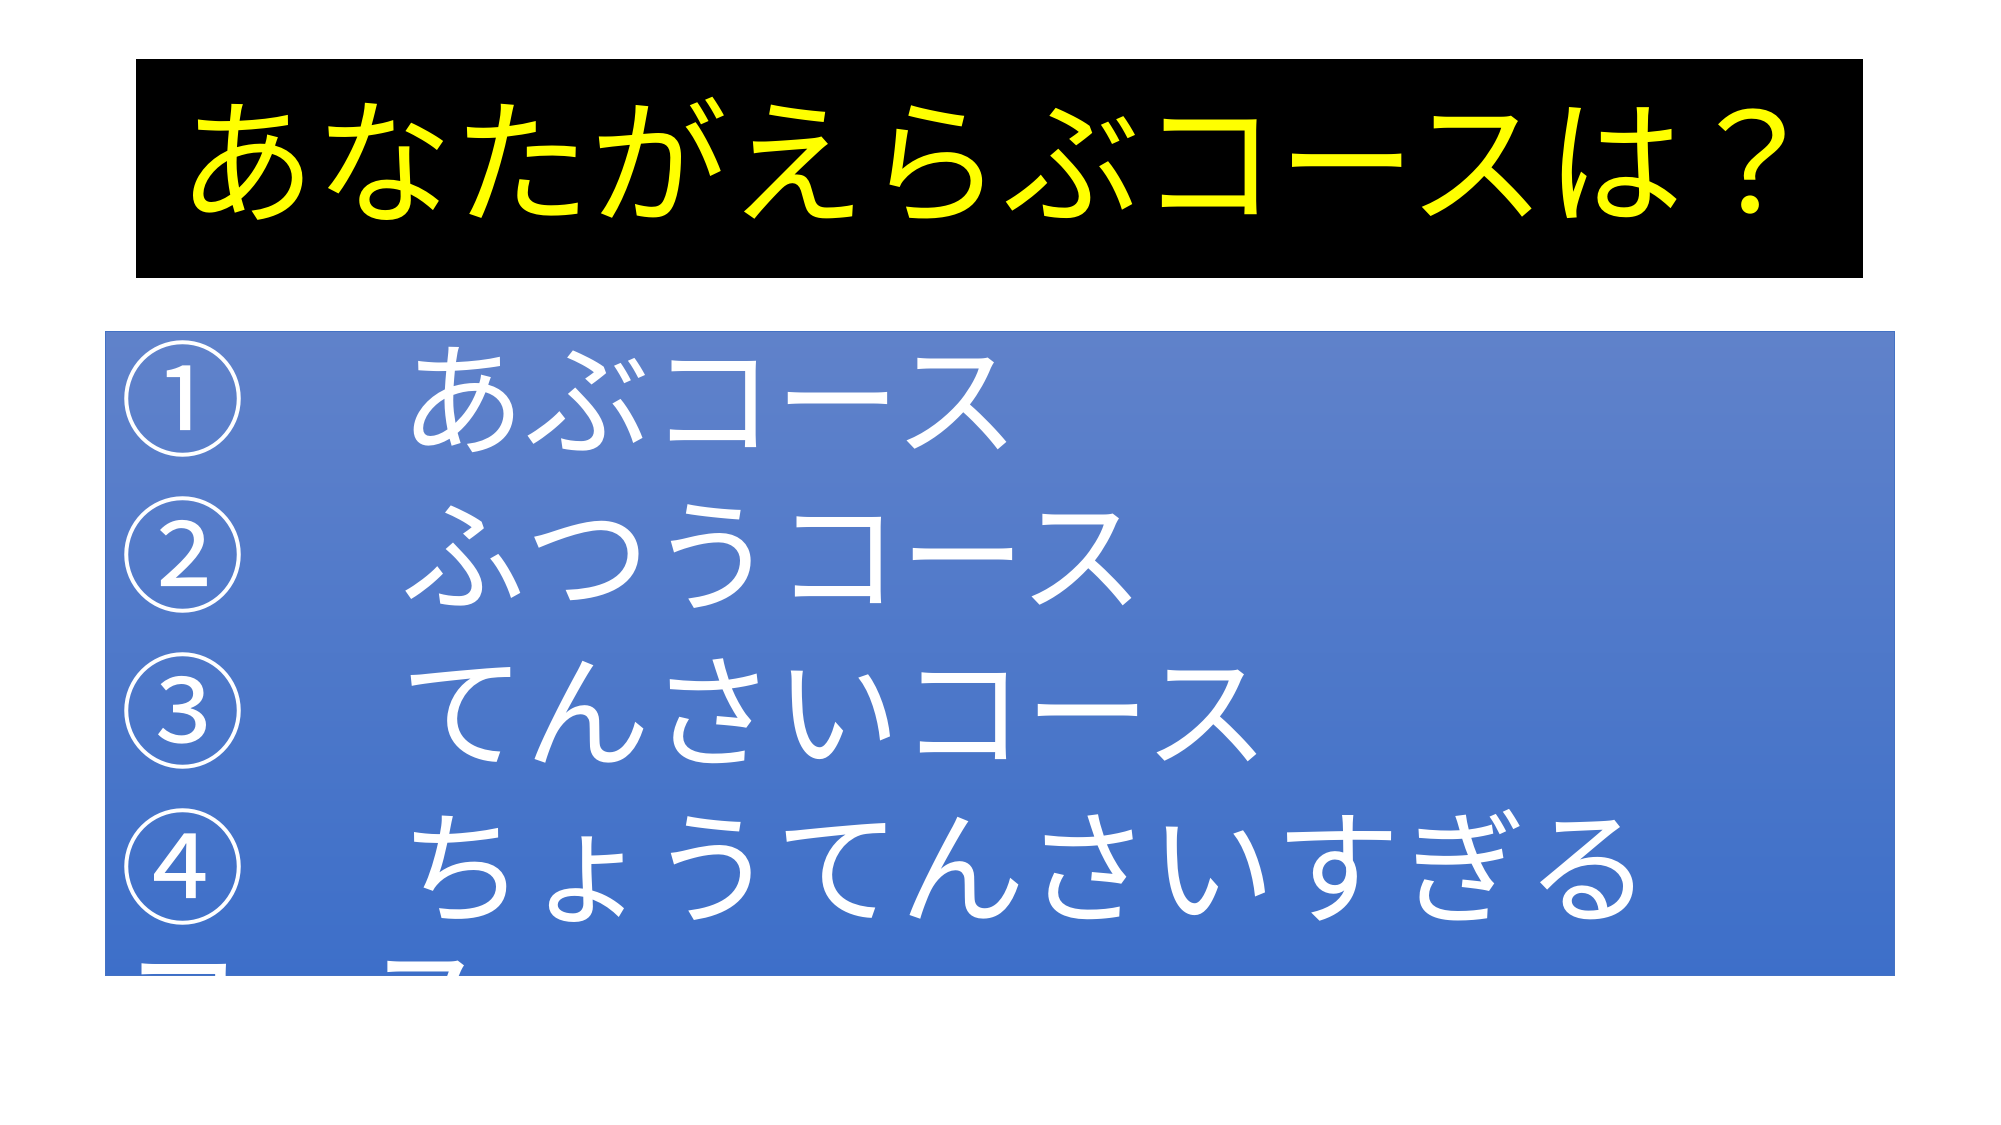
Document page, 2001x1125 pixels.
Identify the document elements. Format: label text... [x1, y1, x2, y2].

list ① あぶコース ② ふつうコース ③ てんさいコース ④ ちょうてんさいすぎるコース [105, 331, 1895, 976]
title あなたがえらぶコースは？ [136, 59, 1863, 278]
